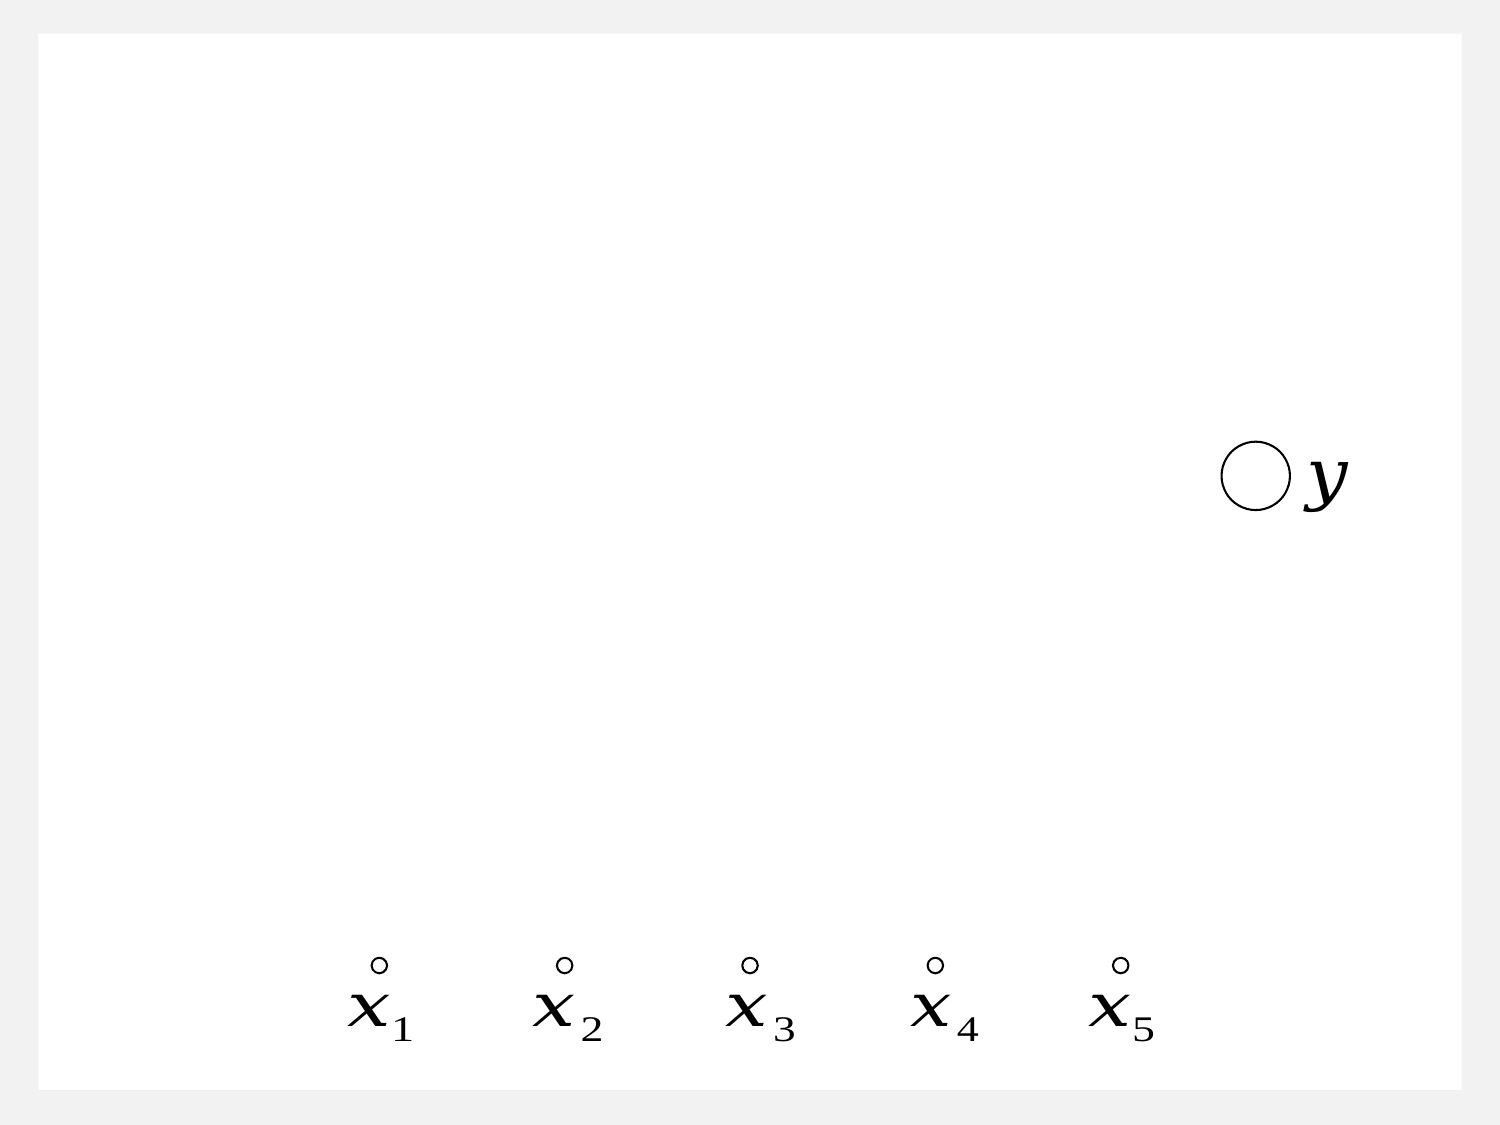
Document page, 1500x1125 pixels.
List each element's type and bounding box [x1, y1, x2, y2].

text_box [1220, 440, 1291, 512]
text_box [741, 956, 759, 975]
text_box [370, 956, 389, 975]
text_box [1111, 956, 1130, 975]
text_box [555, 956, 574, 975]
text_box [926, 956, 945, 975]
